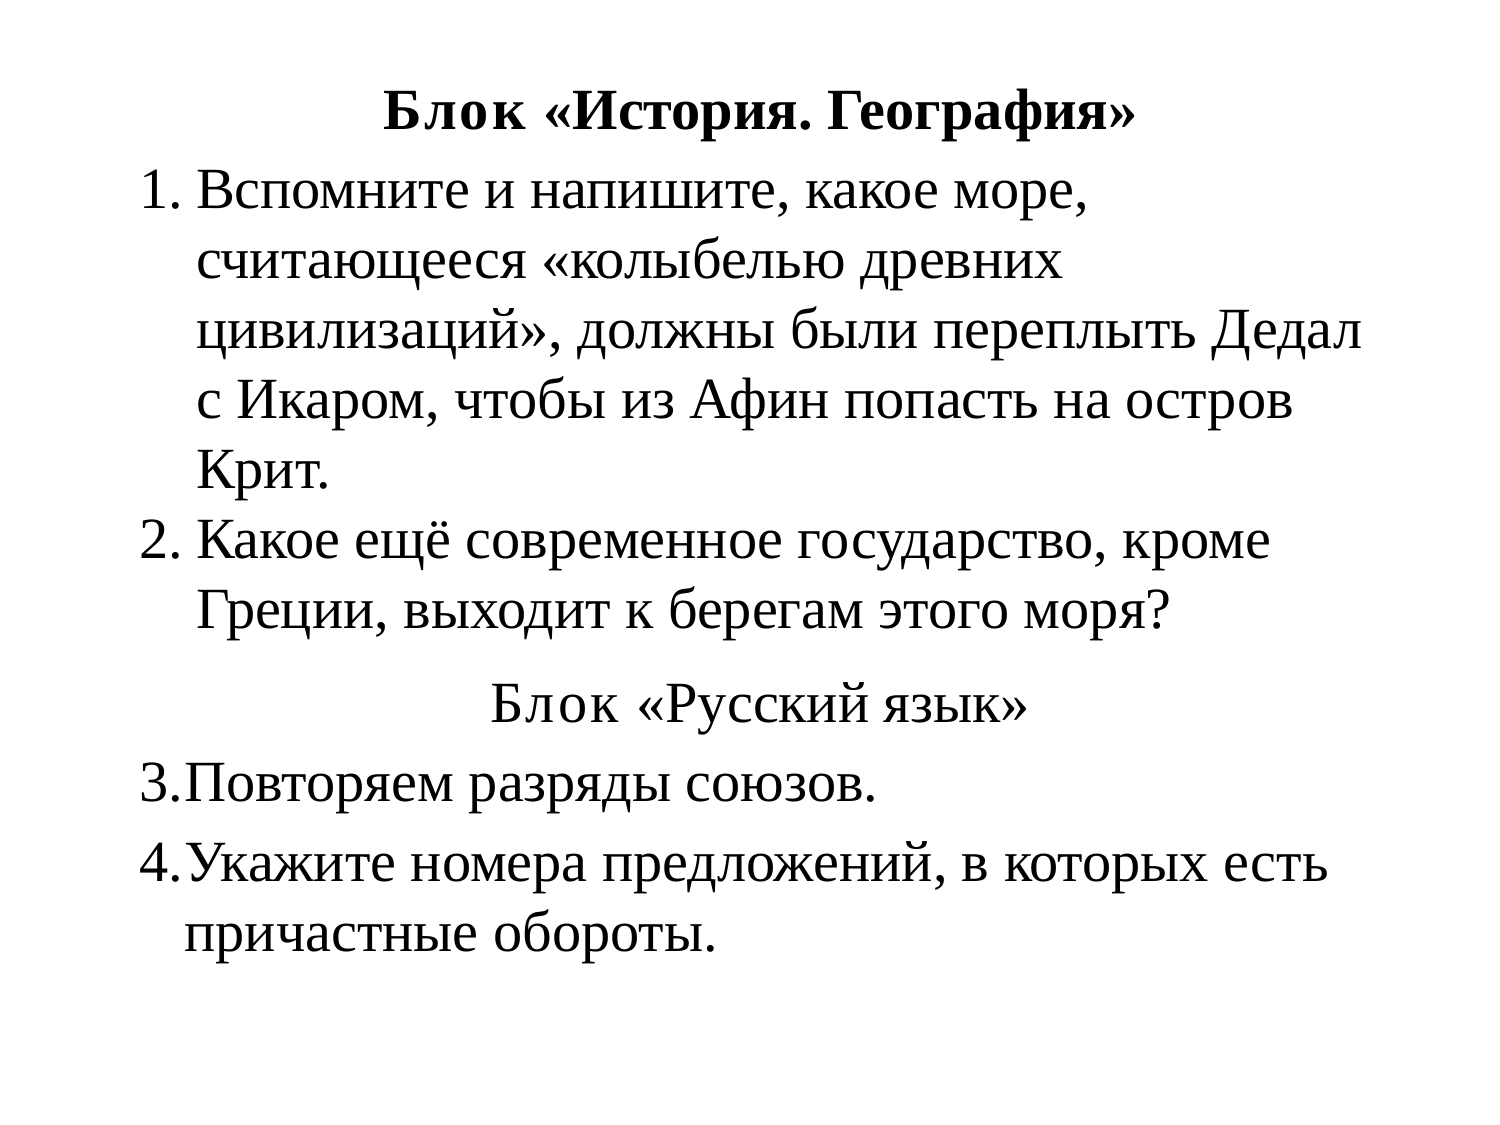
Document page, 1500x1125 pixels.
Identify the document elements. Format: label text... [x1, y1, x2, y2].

text_box Блок «История. География» Вспомните и напишите, какое море, считающееся «колыбелью древних цивилизаций», должны были переплыть Дедал с Икаром, чтобы из Афин попасть на остров Крит. Какое ещё современное государство, кроме Греции, выходит к берегам этого моря? Блок «Русский язык» Повторяем разряды союзов. Укажите номера предложений, в которых есть причастные обороты. [124, 63, 1405, 971]
